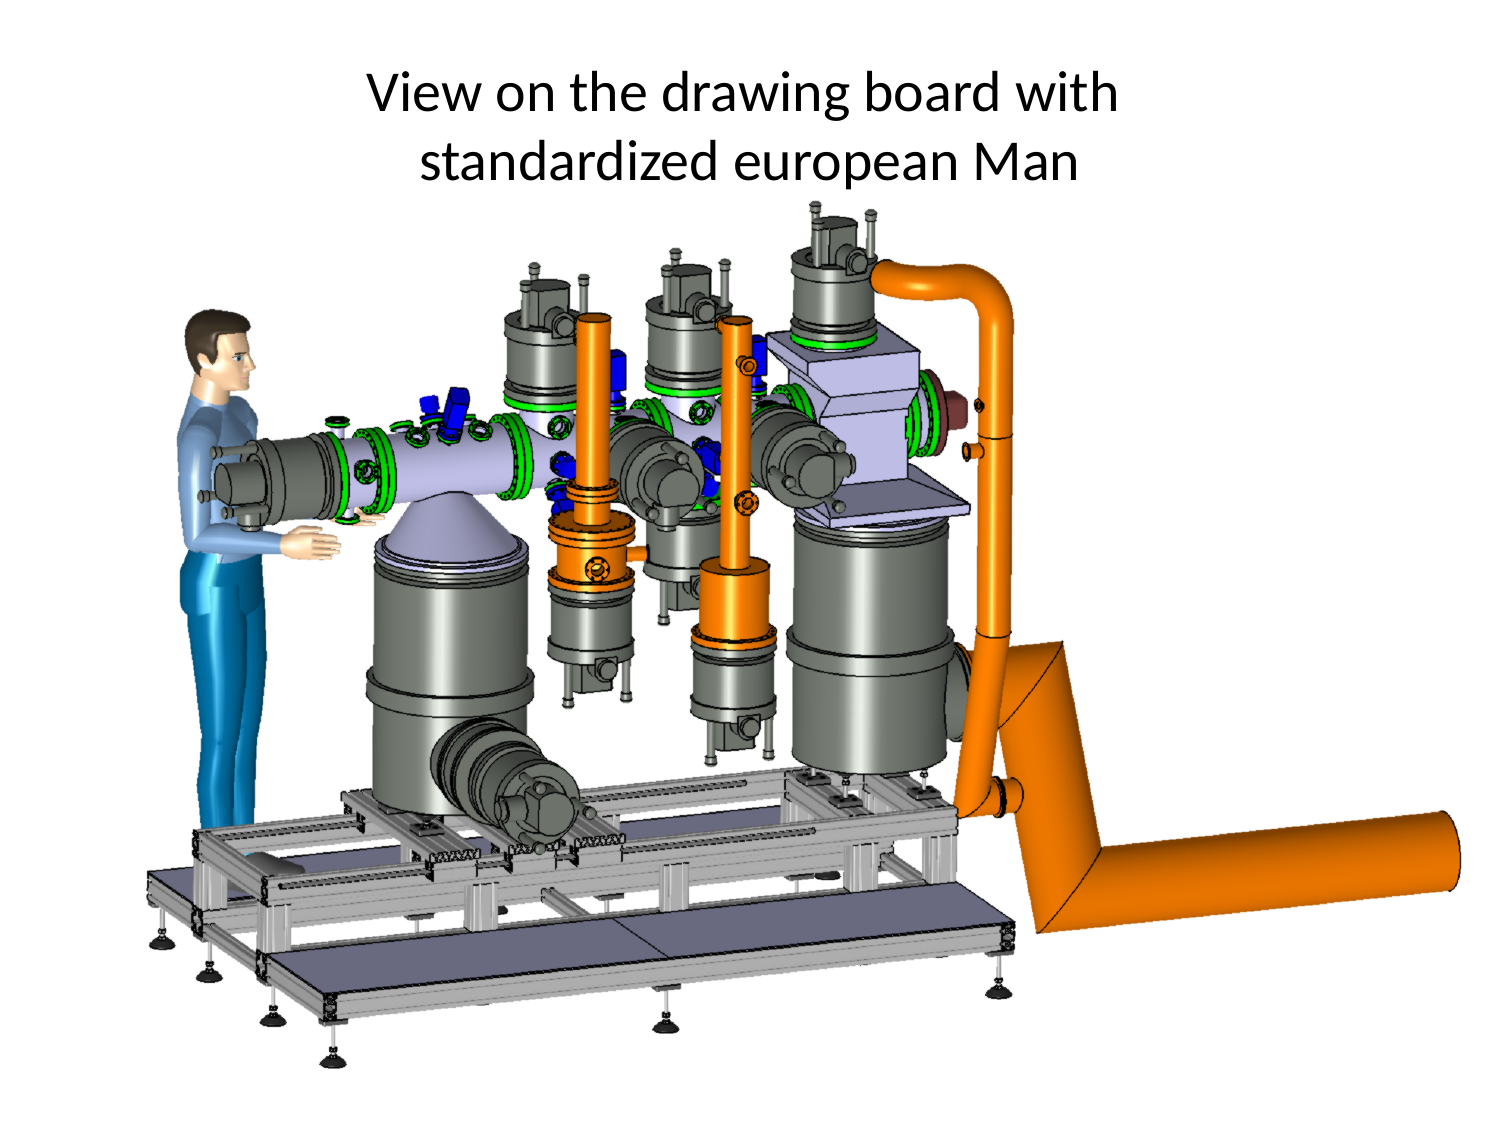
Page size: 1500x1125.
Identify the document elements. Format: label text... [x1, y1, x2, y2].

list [24, 174, 1486, 1125]
title View on the drawing board with standardized european Man [75, 45, 1425, 173]
